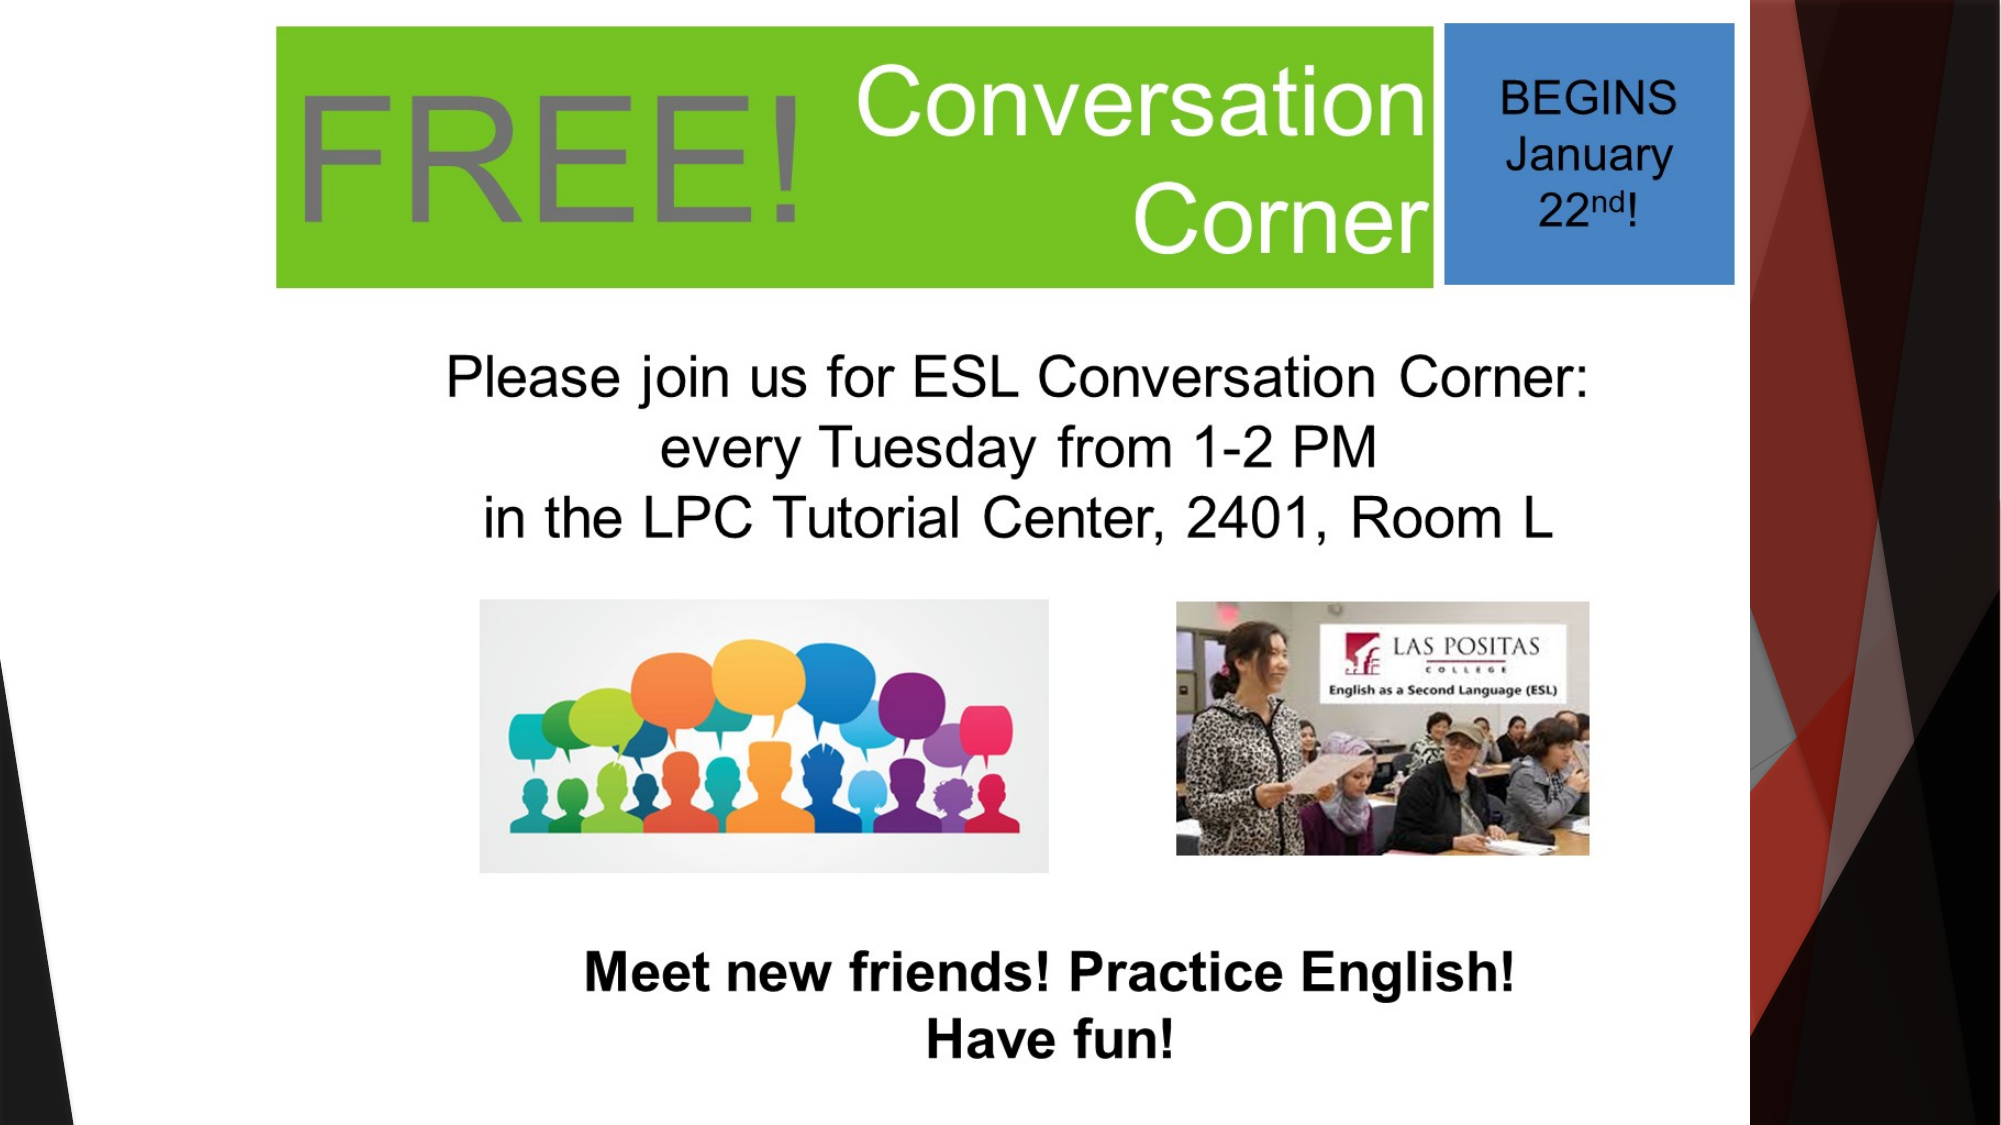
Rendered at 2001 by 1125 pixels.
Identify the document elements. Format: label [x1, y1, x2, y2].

picture [249, 0, 1751, 1125]
